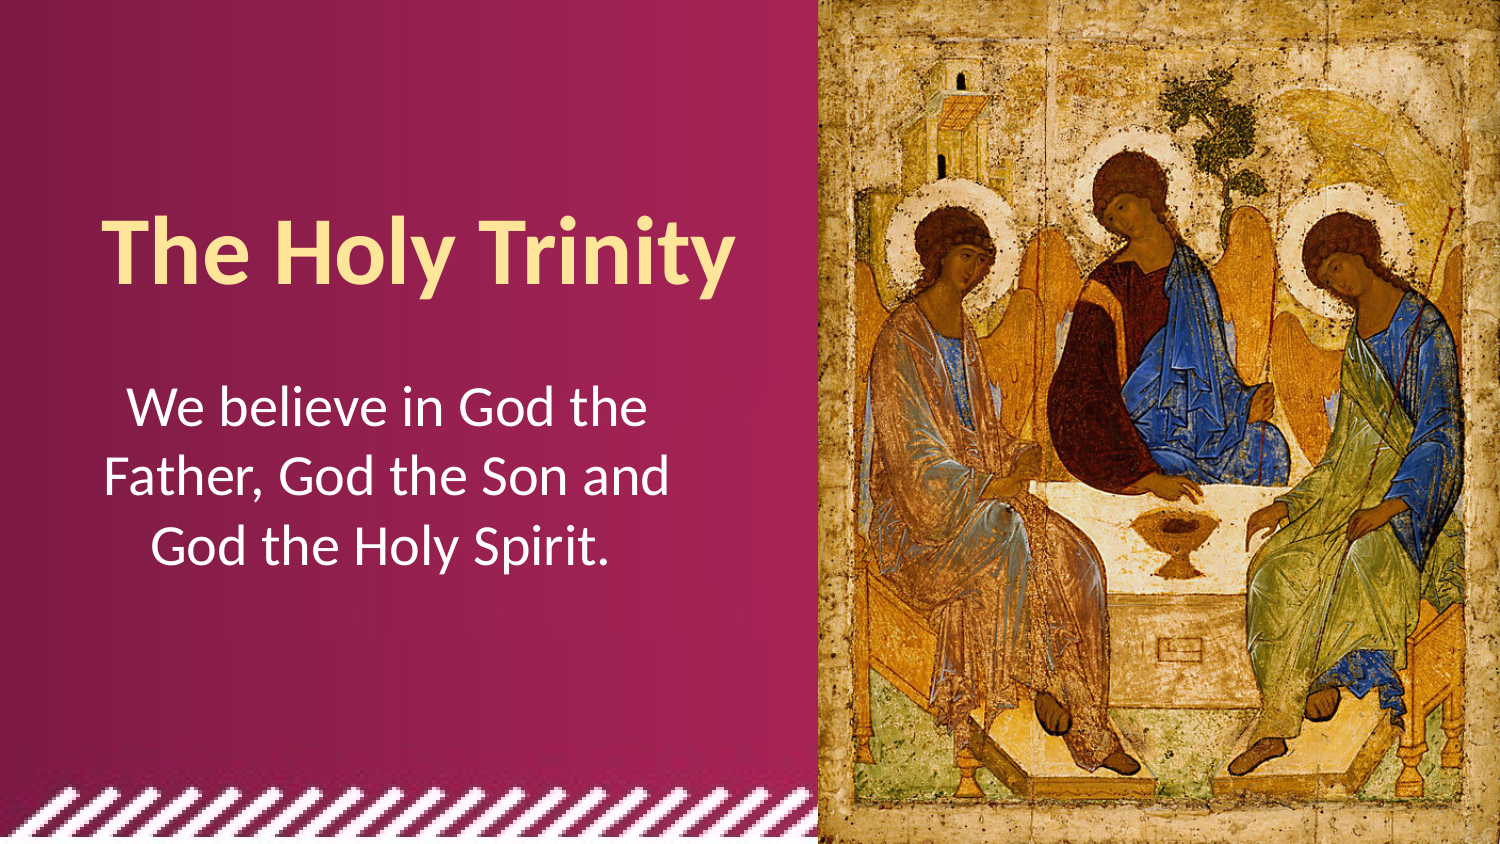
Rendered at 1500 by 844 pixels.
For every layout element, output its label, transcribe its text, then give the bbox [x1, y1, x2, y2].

title The Holy Trinity [51, 27, 789, 319]
subtitle We believe in God the Father, God the Son and God the Holy Spirit. [63, 352, 713, 618]
picture [0, 0, 1500, 844]
